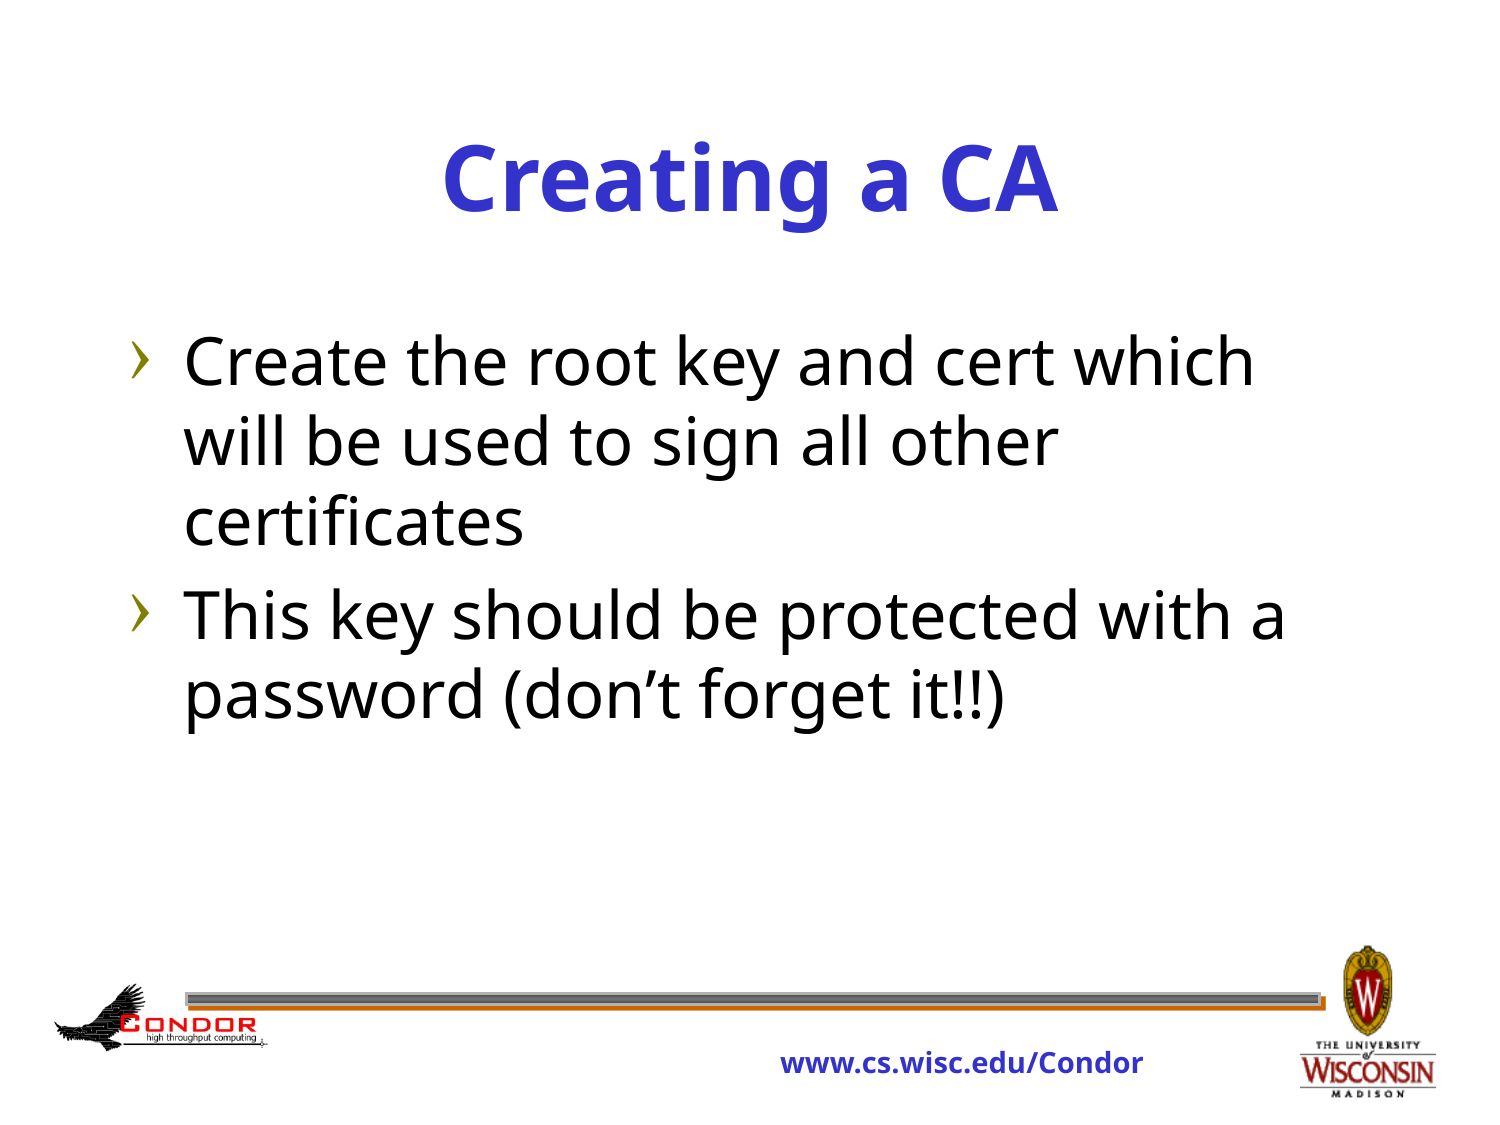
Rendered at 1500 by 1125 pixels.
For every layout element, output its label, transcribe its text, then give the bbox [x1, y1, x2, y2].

picture [50, 980, 268, 1054]
picture [1300, 944, 1436, 1101]
list Create the root key and cert which will be used to sign all other certificates This key should be protected with a password (don’t forget it!!) [112, 311, 1388, 926]
title Creating a CA [112, 99, 1388, 251]
